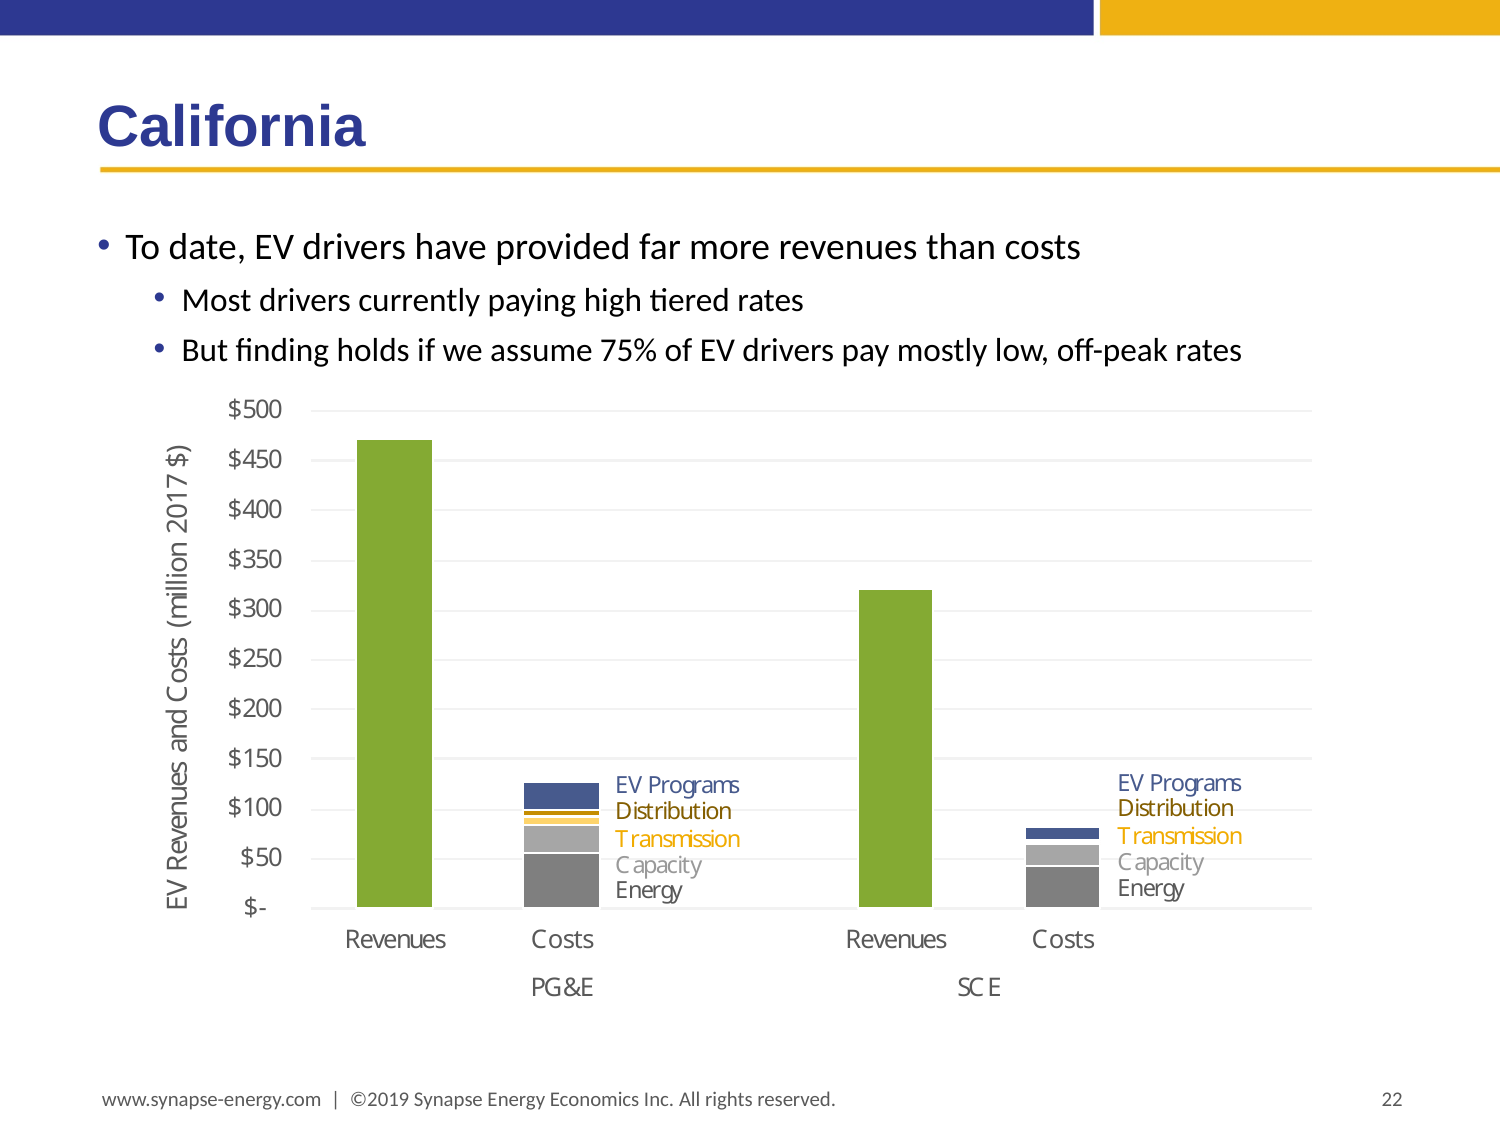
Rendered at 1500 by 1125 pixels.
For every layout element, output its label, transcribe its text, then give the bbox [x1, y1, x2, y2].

footer www.synapse-energy.com | ©2019 Synapse Energy Economics Inc. All rights reserved. [86, 1066, 1002, 1125]
title California [82, 59, 1123, 168]
slide_number 22 [1352, 1066, 1418, 1125]
picture [0, 0, 1500, 1125]
list To date, EV drivers have provided far more revenues than costs Most drivers currently paying high tiered rates But finding holds if we assume 75% of EV drivers pay mostly low, off-peak rates [82, 205, 1325, 858]
